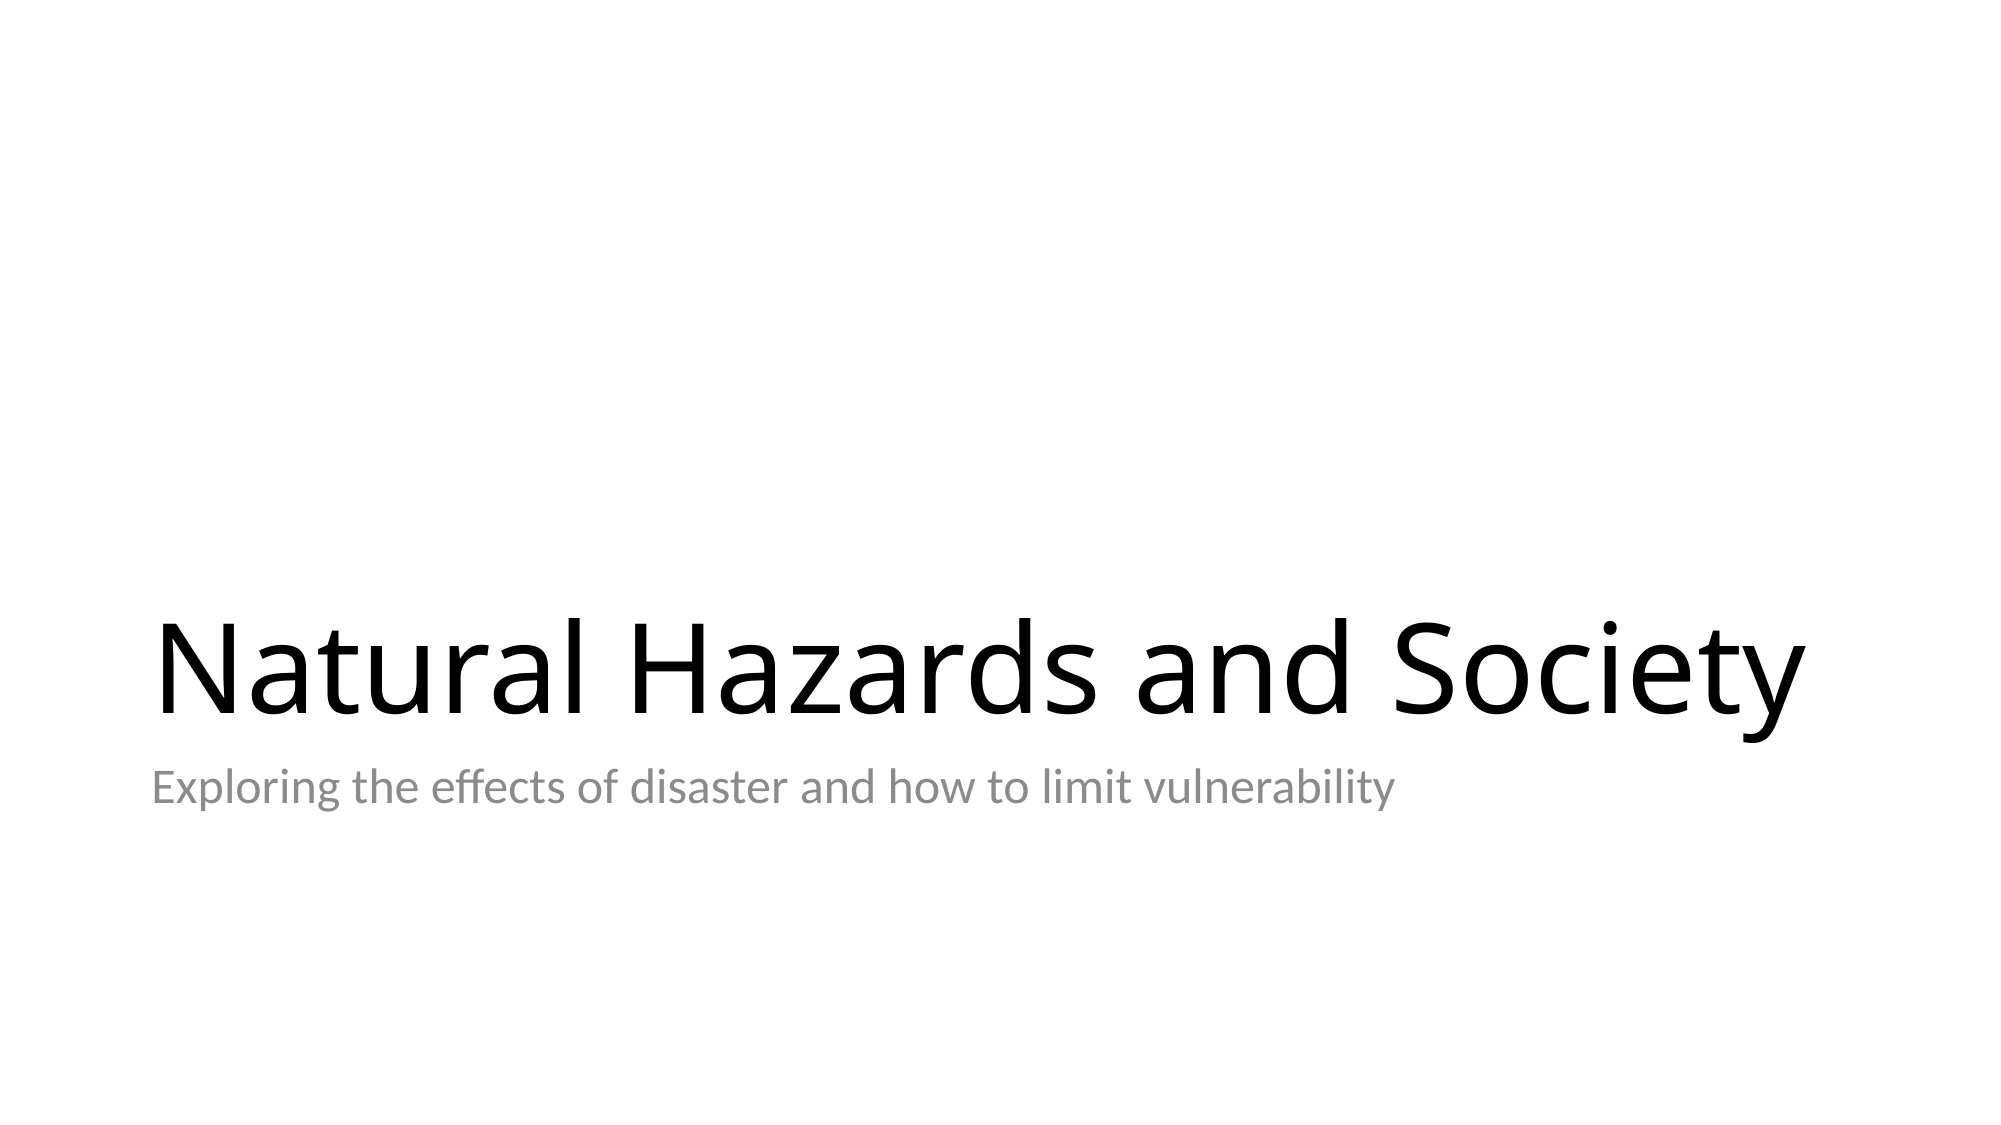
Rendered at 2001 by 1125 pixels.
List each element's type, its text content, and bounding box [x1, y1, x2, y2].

title Natural Hazards and Society [136, 280, 1862, 749]
list Exploring the effects of disaster and how to limit vulnerability [136, 752, 1862, 999]
